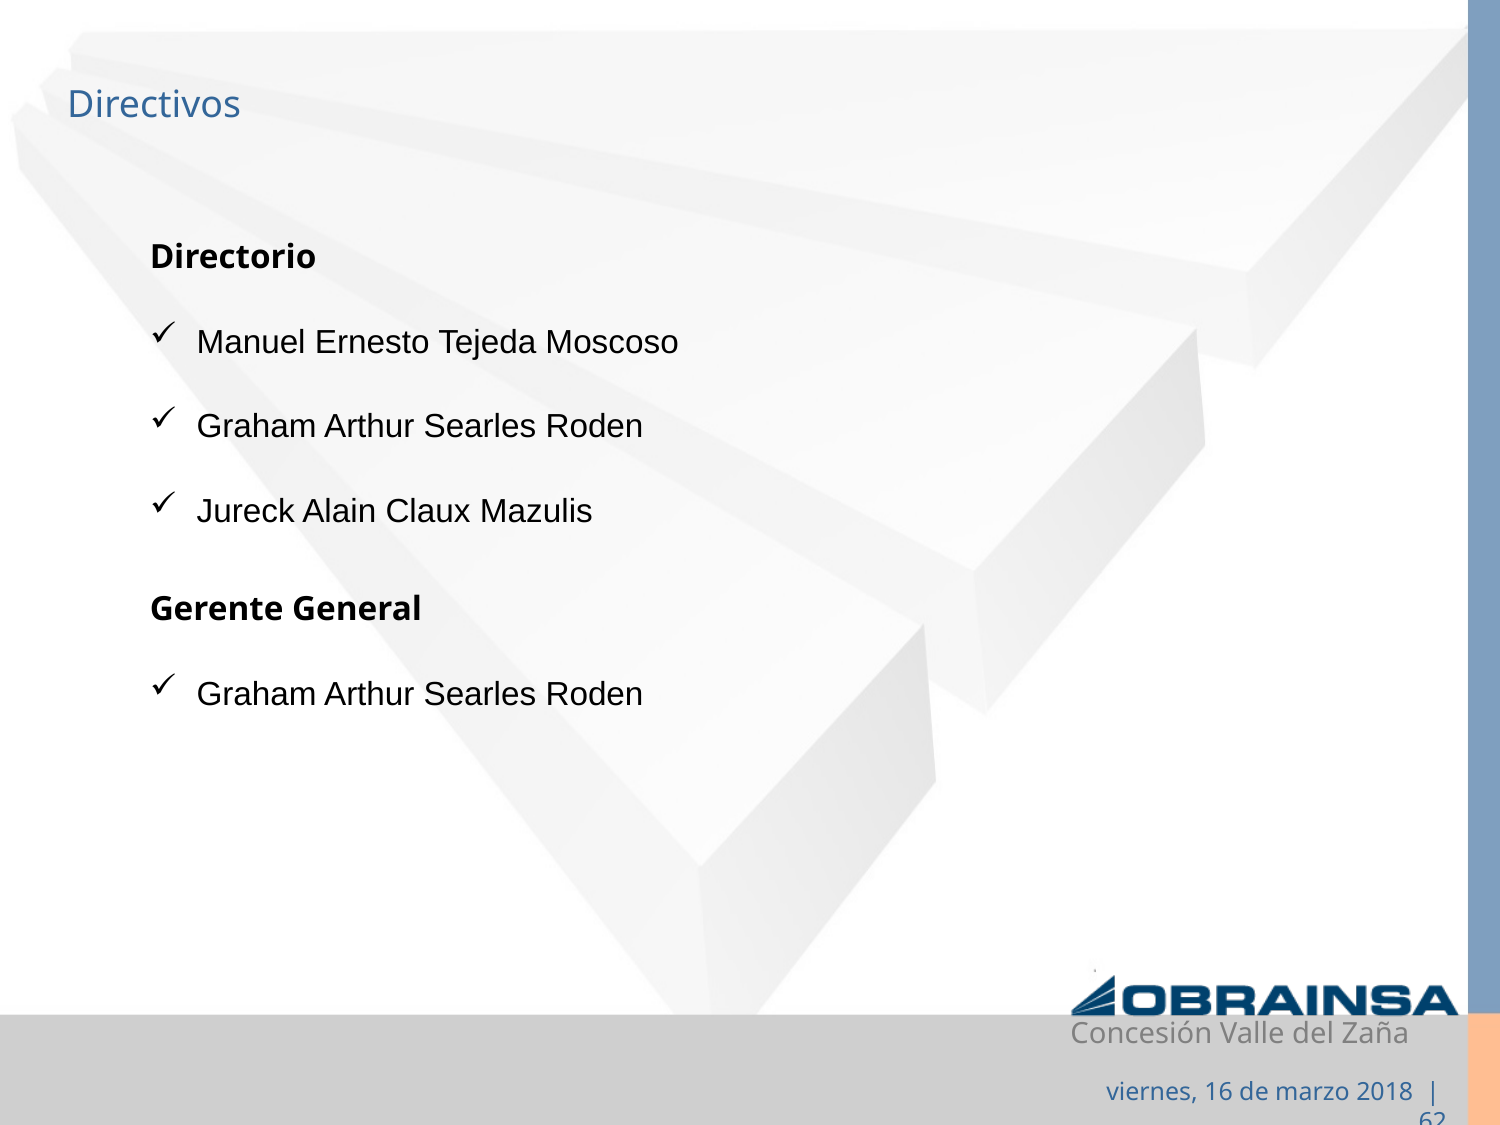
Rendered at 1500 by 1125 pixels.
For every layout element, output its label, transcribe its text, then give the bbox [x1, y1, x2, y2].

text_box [1055, 966, 1485, 1059]
text_box viernes, 16 de marzo 2018 | 62 [1066, 1067, 1462, 1125]
text_box Directivos [52, 72, 1432, 133]
table_cell ENE-17 [0, 0, 1500, 1125]
text_box Directorio Manuel Ernesto Tejeda Moscoso Graham Arthur Searles Roden Jureck Alain Claux Mazulis Gerente General Graham Arthur Searles Roden [134, 207, 1373, 719]
